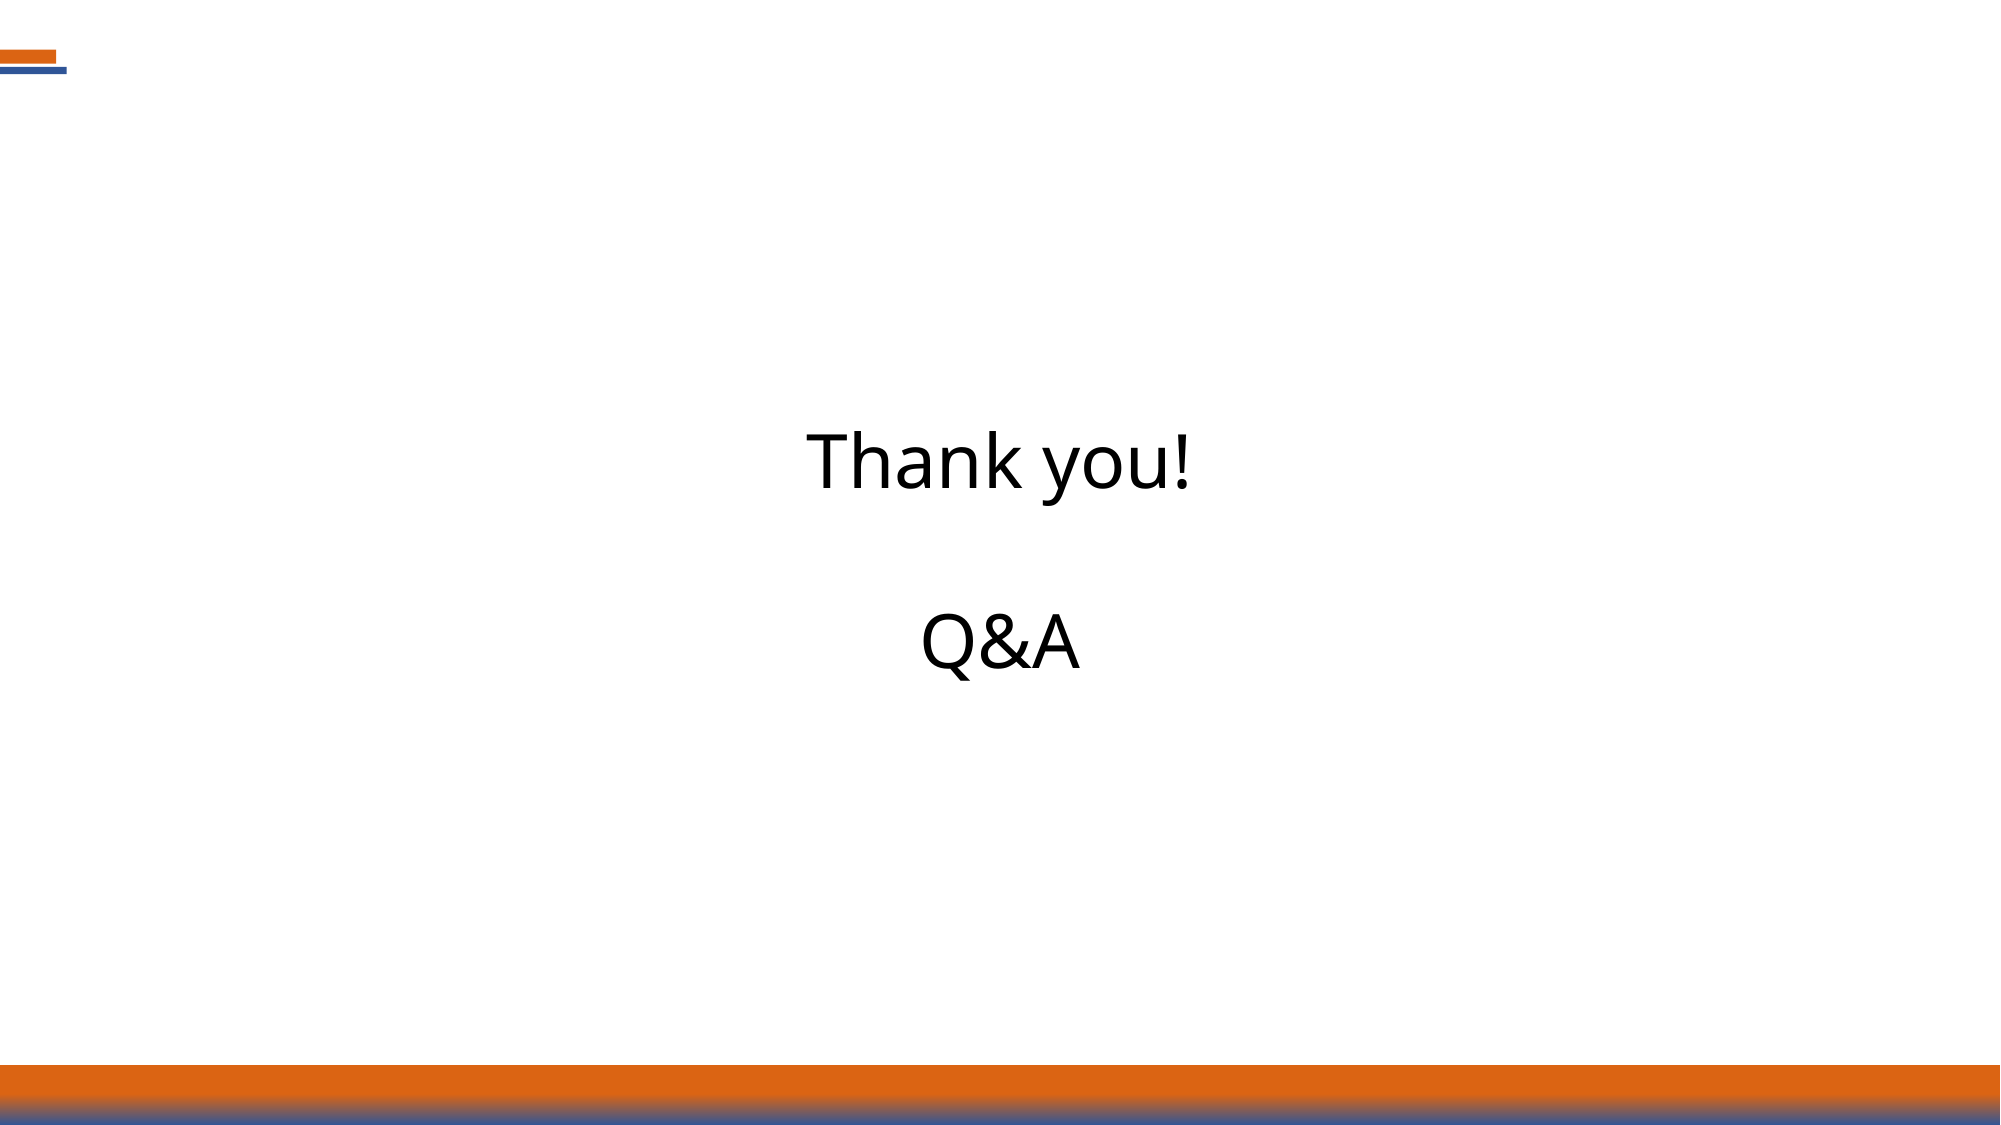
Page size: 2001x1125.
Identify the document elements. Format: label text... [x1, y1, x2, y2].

text_box Thank you! Q&A [792, 406, 1208, 692]
